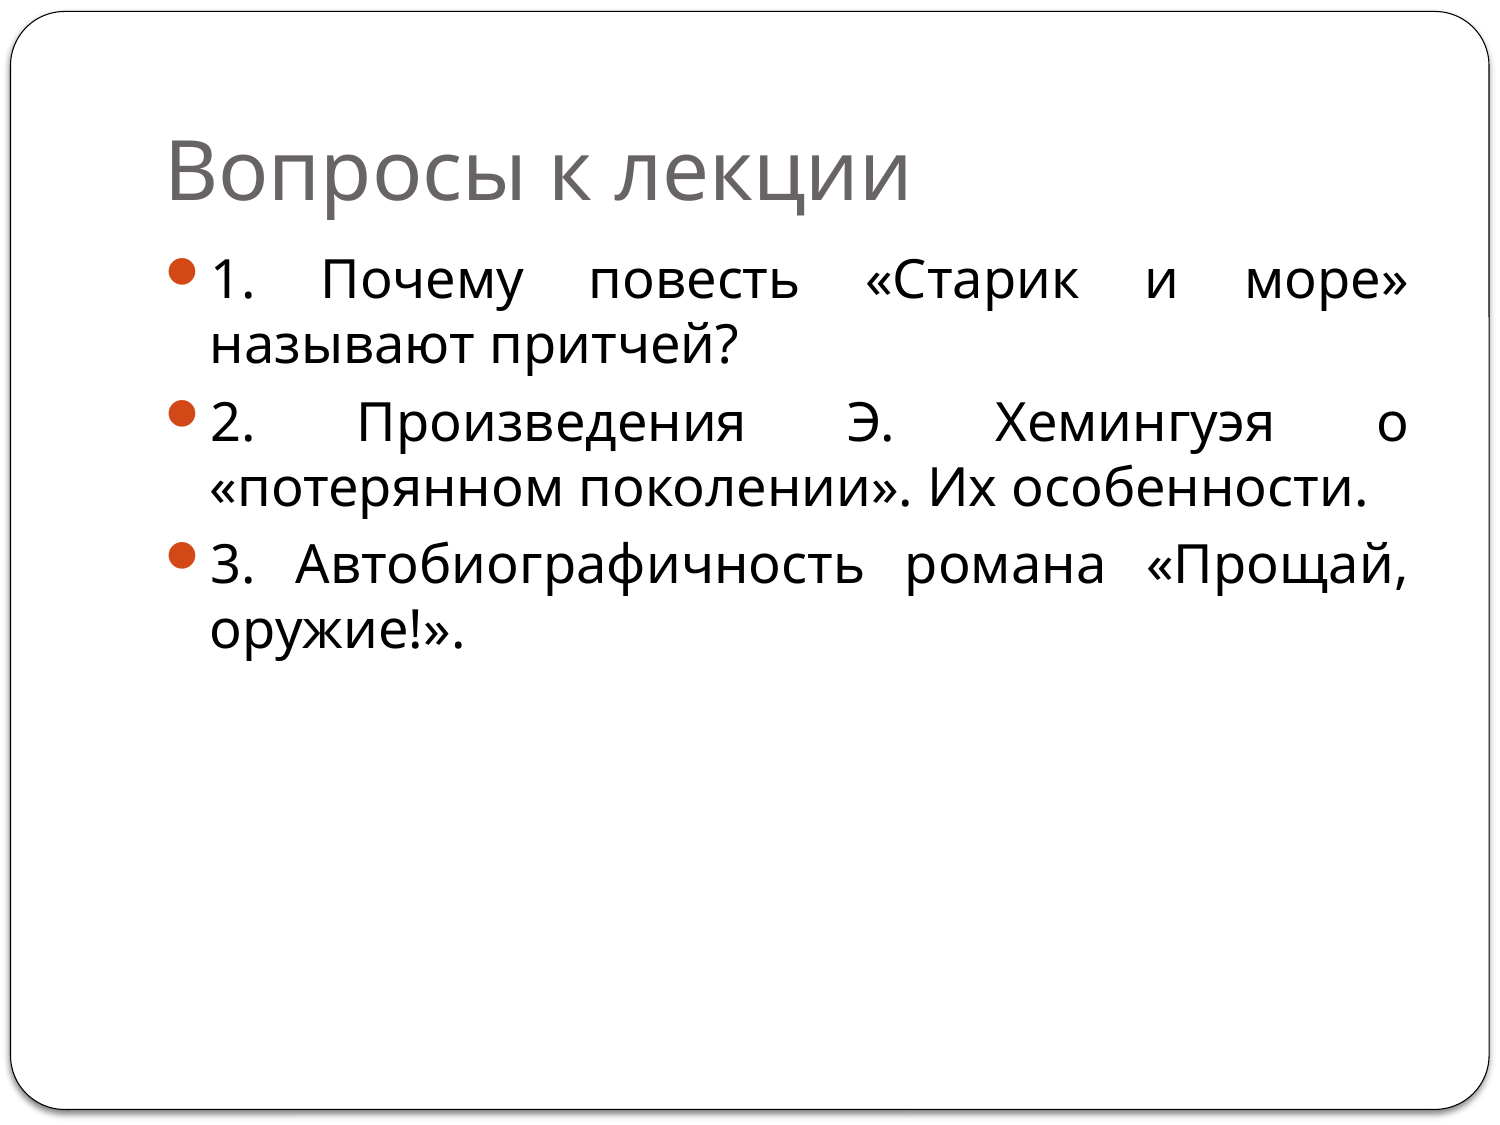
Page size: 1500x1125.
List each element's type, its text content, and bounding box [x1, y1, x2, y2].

title Вопросы к лекции [150, 45, 1425, 233]
list 1. Почему повесть «Старик и море» называют притчей? 2. Произведения Э. Хемингуэя о «потерянном поколении». Их особенности. 3. Автобиографичность романа «Прощай, оружие!». [150, 237, 1425, 988]
